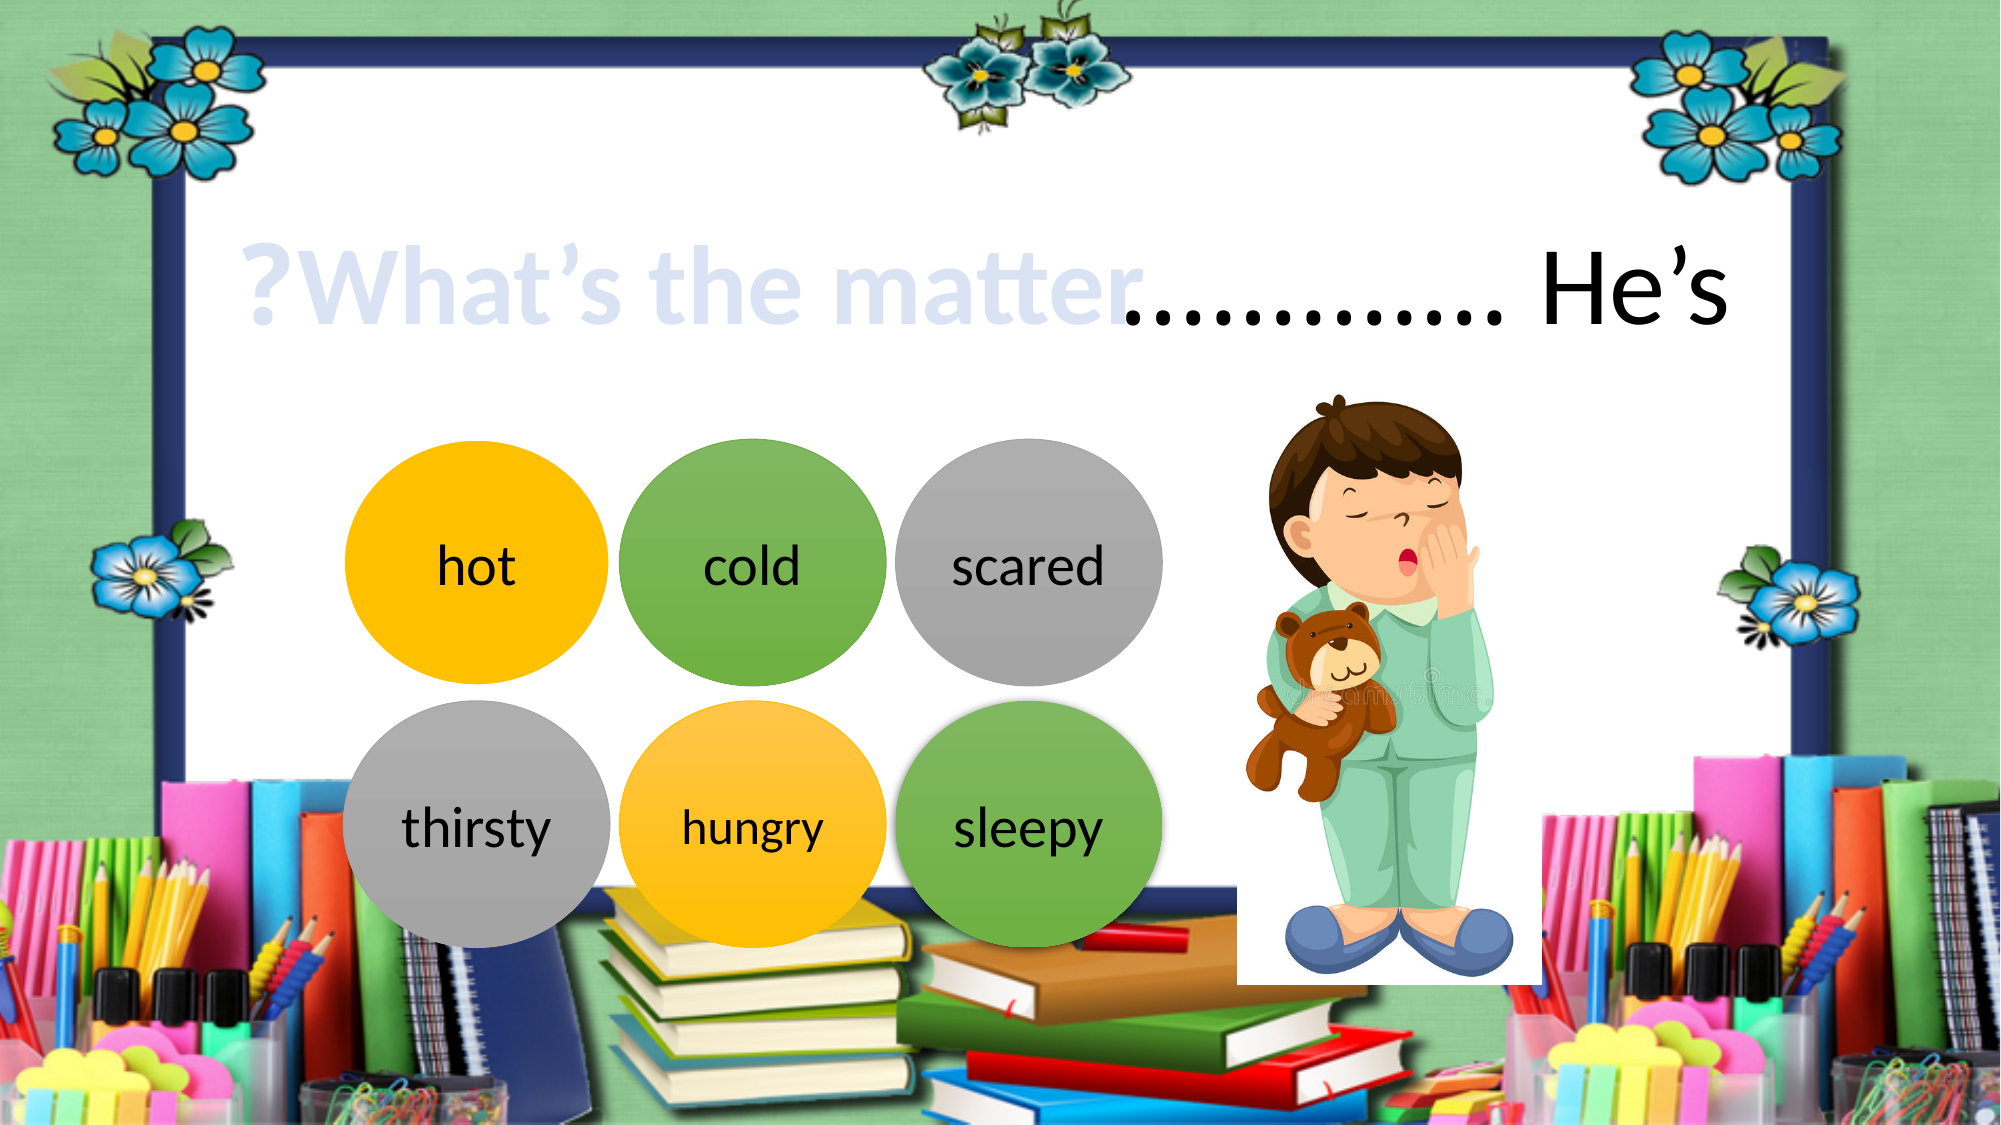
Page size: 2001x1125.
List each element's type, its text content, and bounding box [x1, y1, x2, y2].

text_box hot [341, 437, 612, 688]
text_box He’s …………. [1103, 204, 1746, 355]
text_box hungry [618, 700, 887, 949]
text_box sleepy [895, 700, 1163, 948]
picture [0, 0, 2001, 1125]
text_box scared [895, 438, 1163, 687]
text_box thirsty [342, 700, 611, 949]
text_box cold [618, 438, 887, 687]
text_box What’s the matter? [220, 204, 1103, 355]
